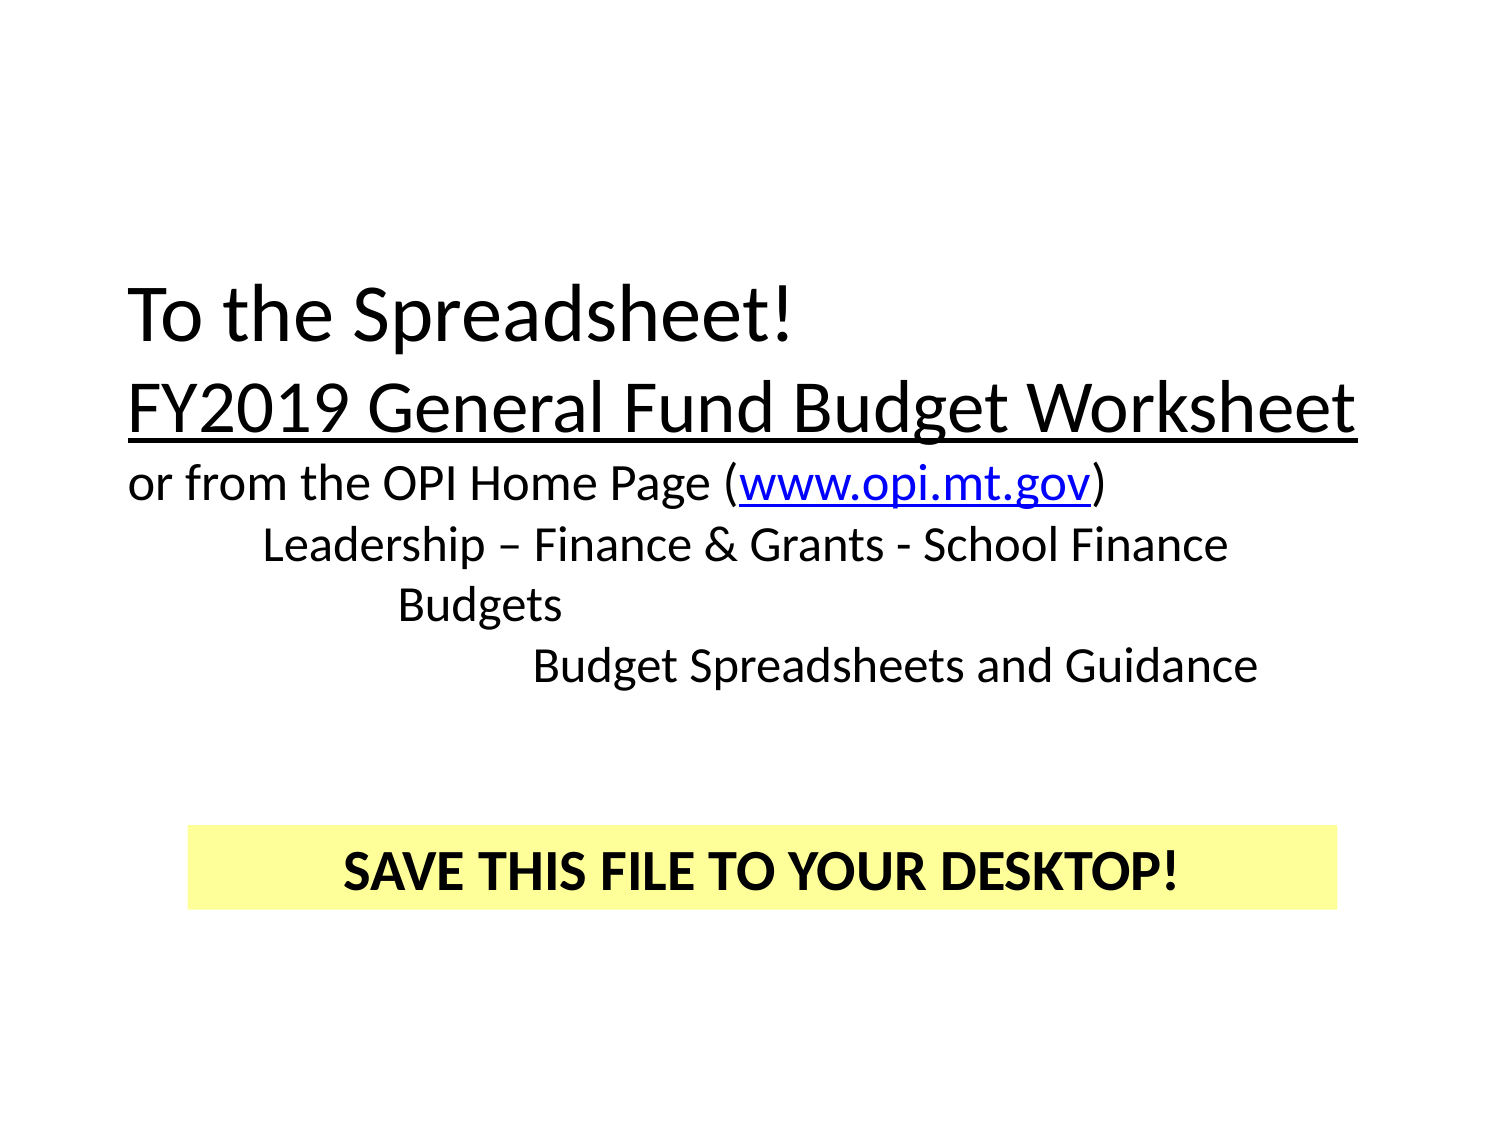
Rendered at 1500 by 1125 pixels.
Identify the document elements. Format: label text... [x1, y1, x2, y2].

text_box SAVE THIS FILE TO YOUR DESKTOP! [187, 825, 1338, 910]
title To the Spreadsheet! FY2019 General Fund Budget Worksheet or from the OPI Home Page (www.opi.mt.gov) Leadership – Finance & Grants - School Finance Budgets Budget Spreadsheets and Guidance [112, 212, 1388, 800]
